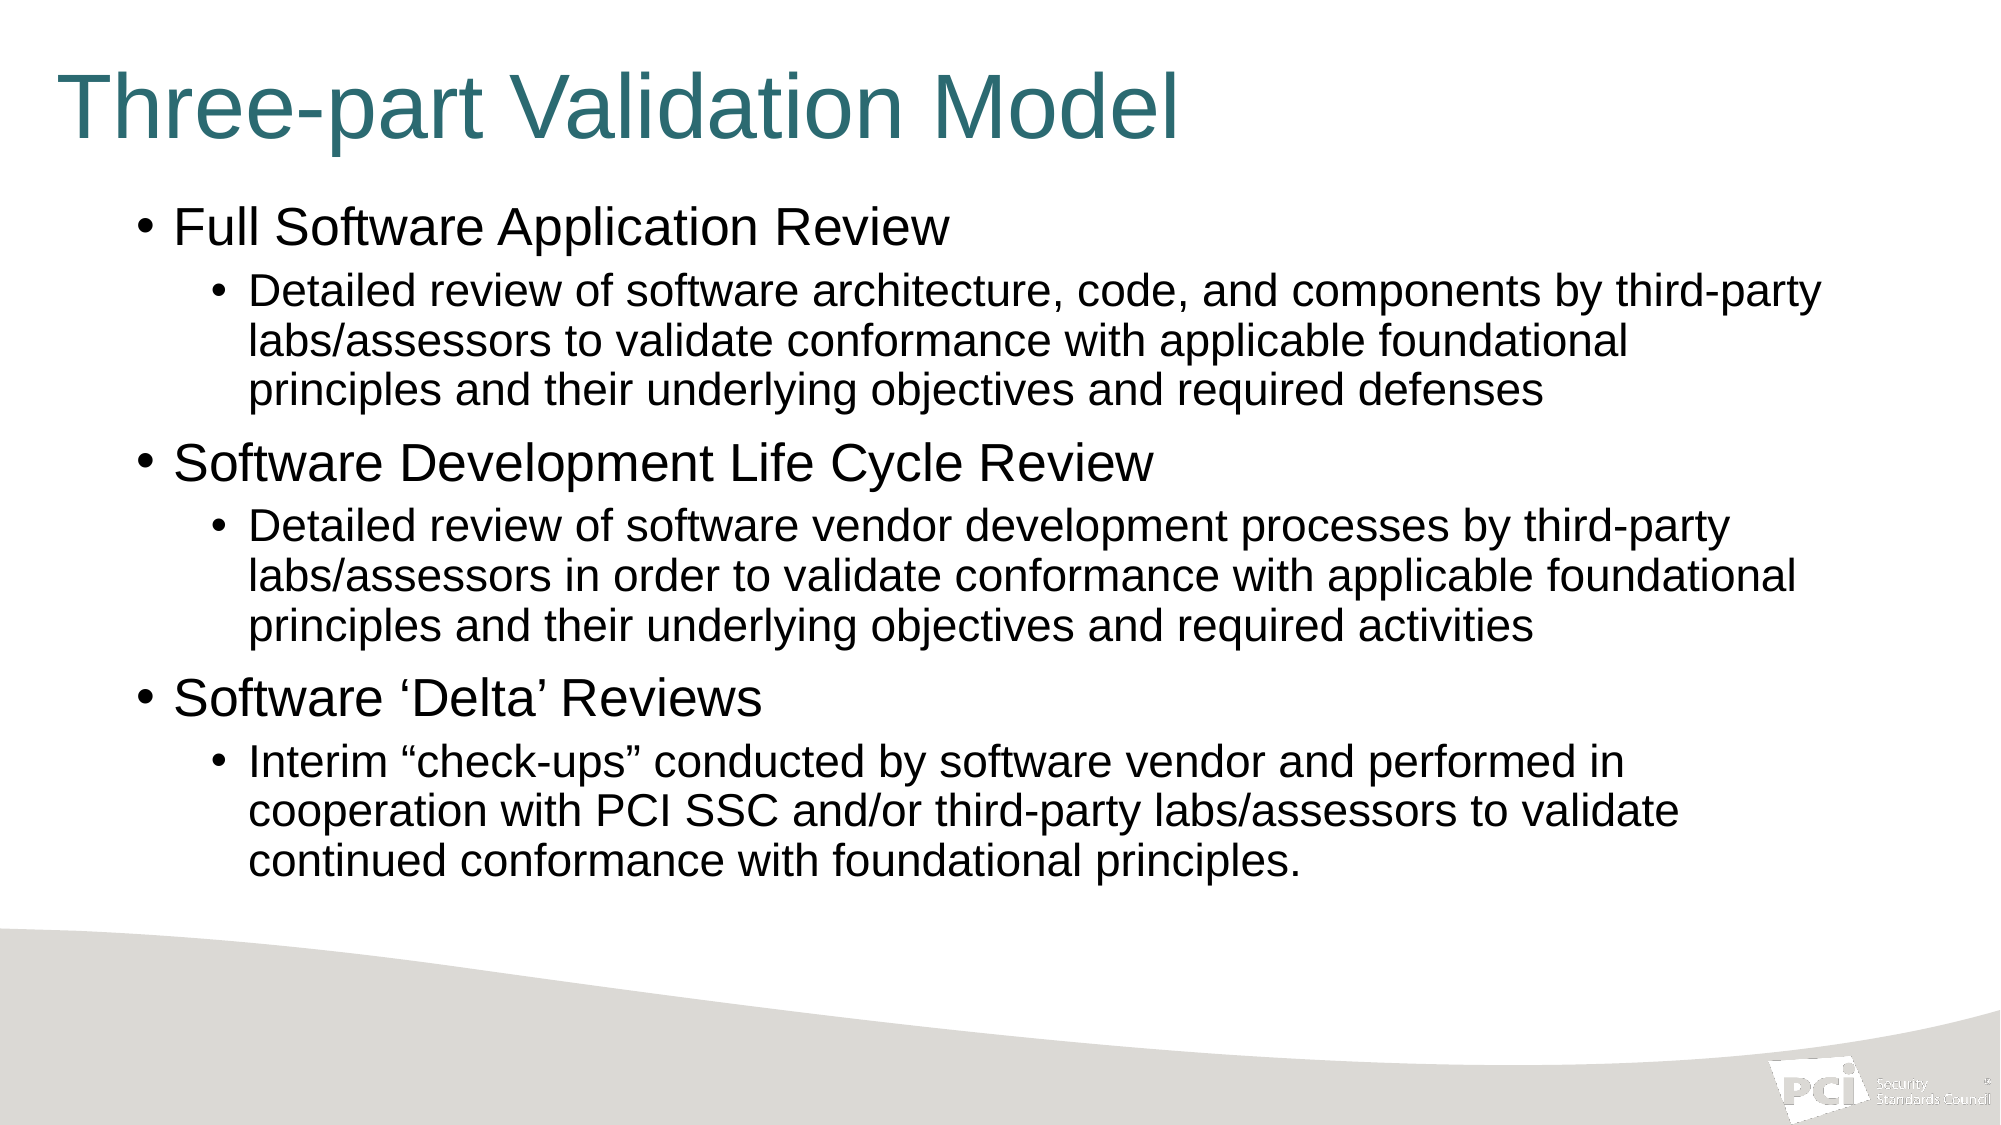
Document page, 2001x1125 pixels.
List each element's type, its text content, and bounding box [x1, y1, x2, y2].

picture [1768, 1056, 1991, 1125]
list Full Software Application Review Detailed review of software architecture, code, and components by third-party labs/assessors to validate conformance with applicable foundational principles and their underlying objectives and required defenses Software Development Life Cycle Review Detailed review of software vendor development processes by third-party labs/assessors in order to validate conformance with applicable foundational principles and their underlying objectives and required activities Software ‘Delta’ Reviews Interim “check-ups” conducted by software vendor and performed in cooperation with PCI SSC and/or third-party labs/assessors to validate continued conformance with foundational principles. [121, 192, 1847, 906]
title Three-part Validation Model [41, 0, 1767, 218]
slide_number 32 [1412, 1042, 1863, 1103]
